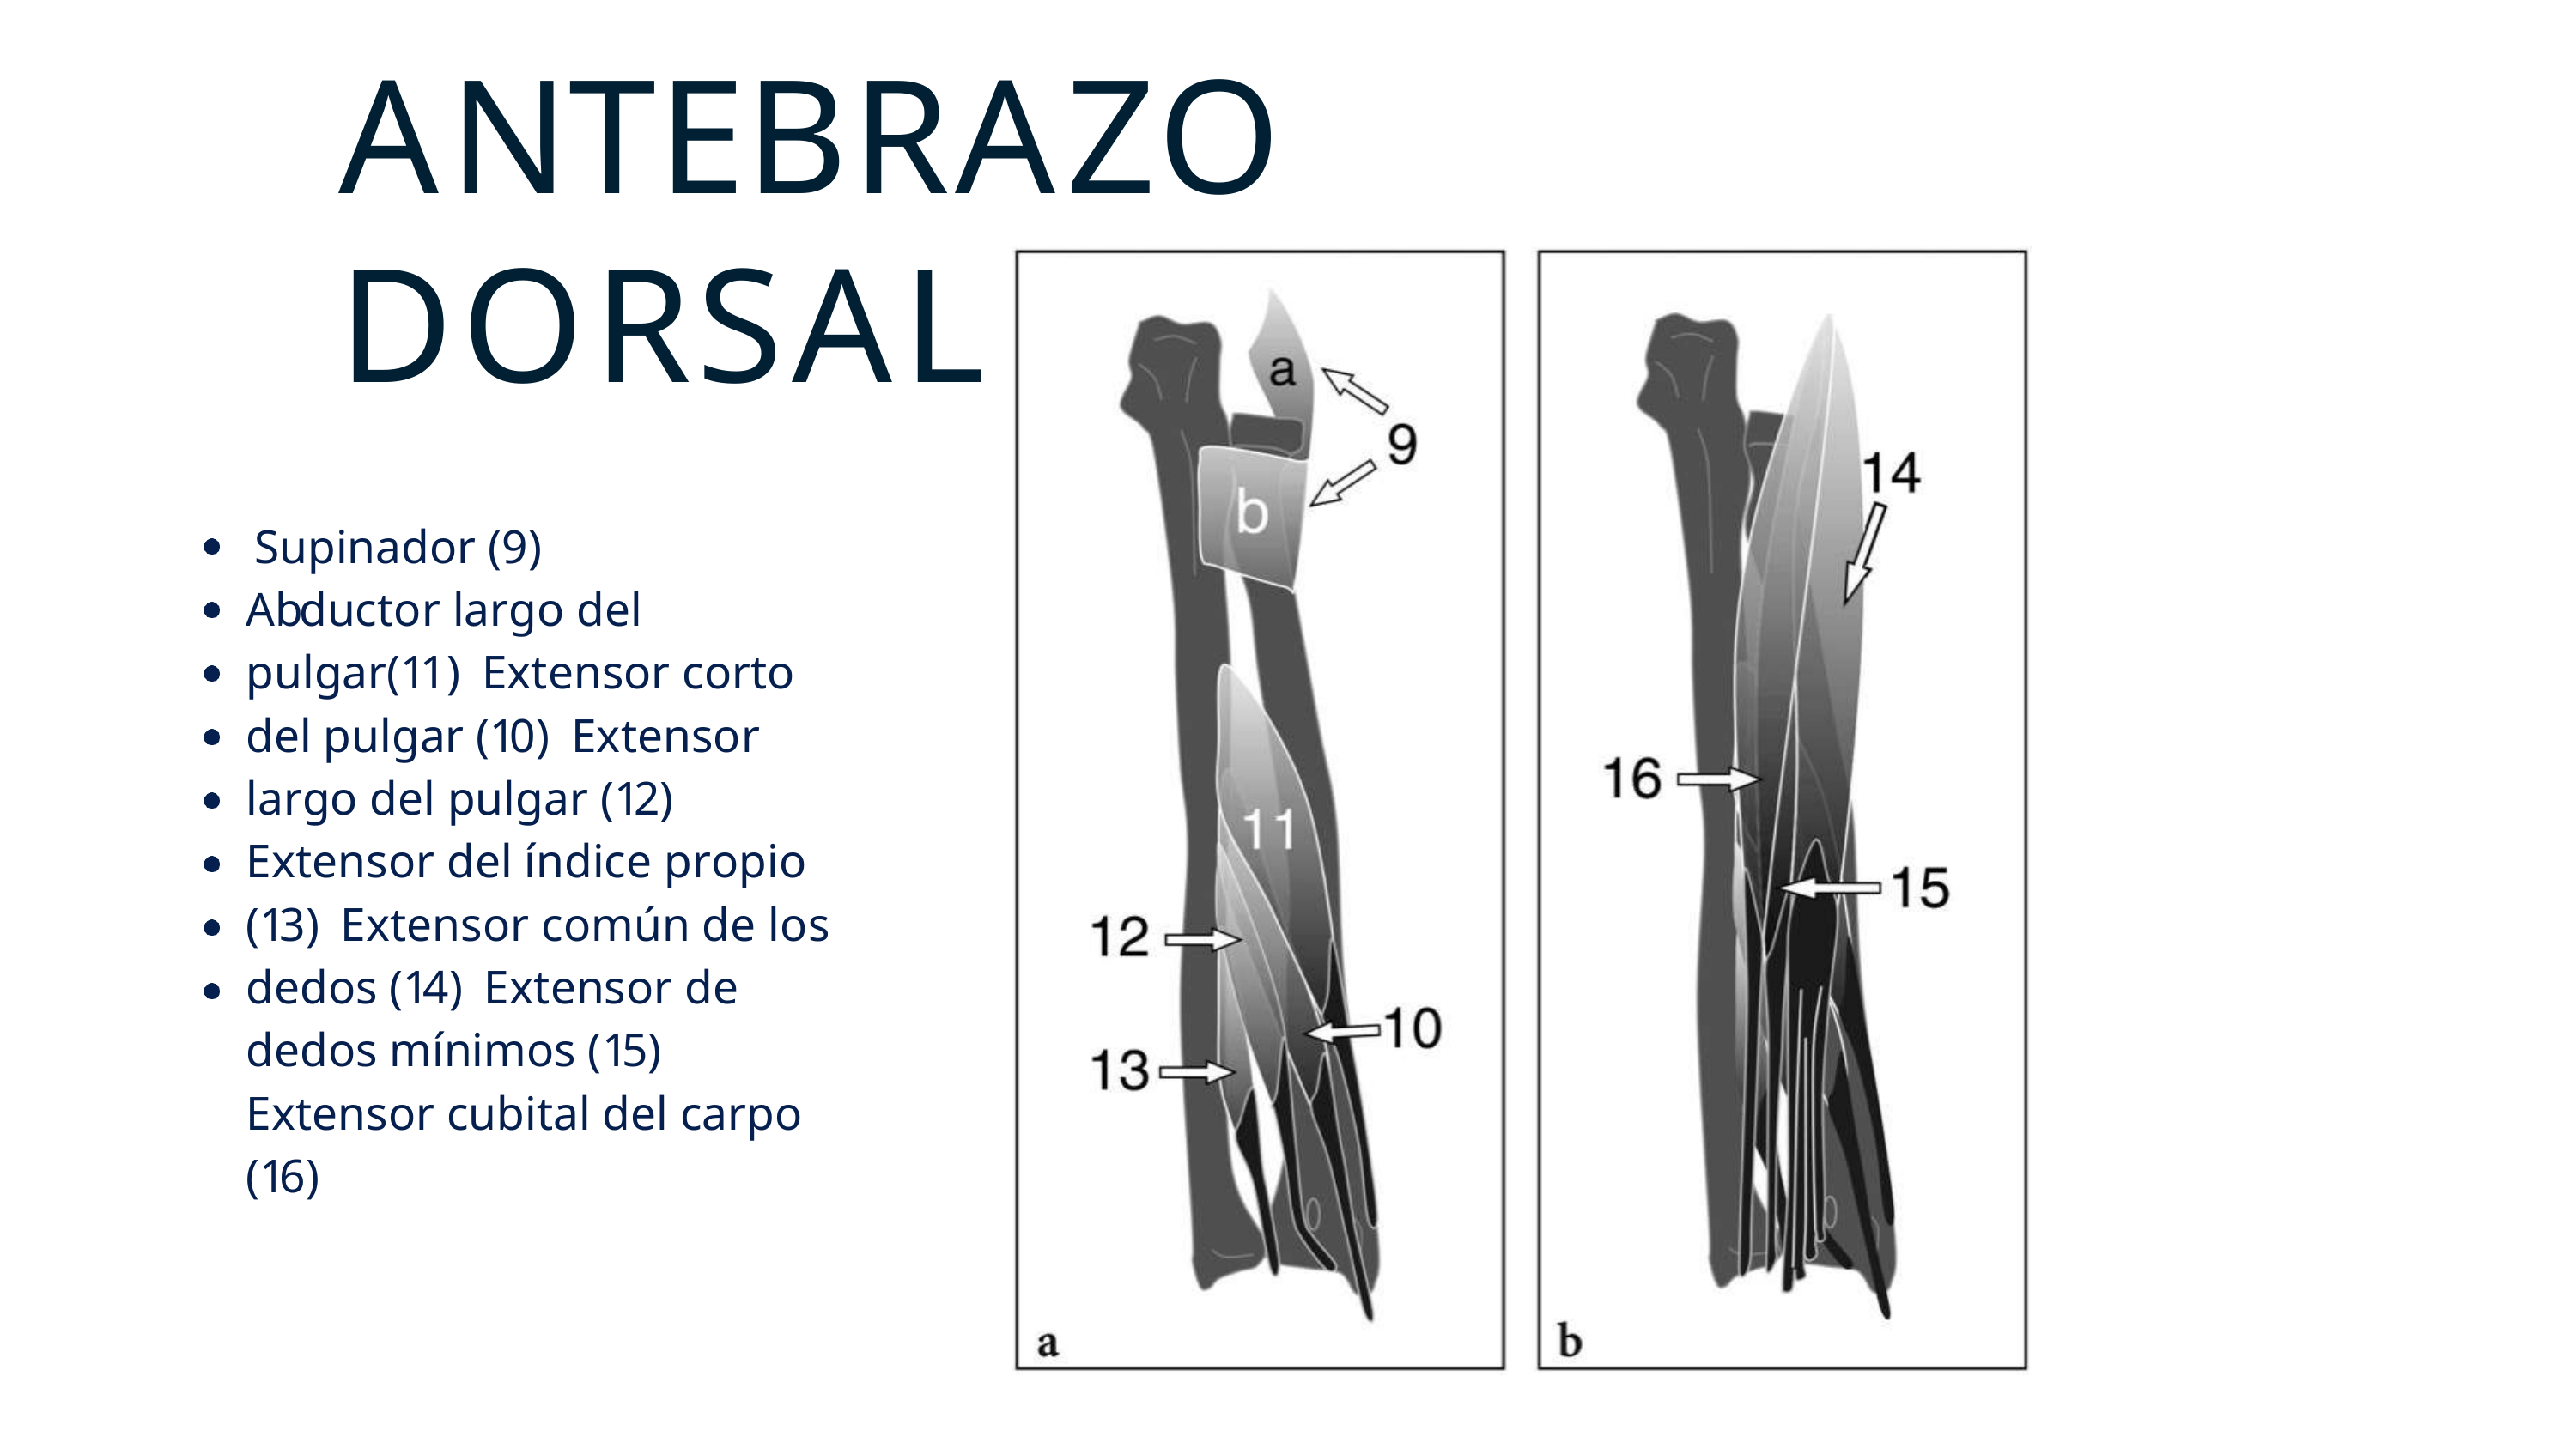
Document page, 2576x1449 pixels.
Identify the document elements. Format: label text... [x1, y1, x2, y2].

picture [203, 729, 220, 746]
picture [203, 856, 220, 873]
picture [203, 919, 220, 936]
picture [203, 602, 220, 619]
picture [203, 665, 220, 682]
title ANTEBRAZO DORSAL [337, 34, 1921, 415]
picture [203, 538, 220, 555]
picture [1012, 246, 2032, 1375]
picture [203, 982, 220, 999]
text_box Supinador (9) Abductor largo del pulgar(11) Extensor corto del pulgar (10) Extensor largo del pulgar (12) Extensor del índice propio (13) Extensor común de los dedos (14) Extensor de dedos mínimos (15) Extensor cubital del carpo (16) [244, 506, 857, 1203]
picture [203, 792, 220, 809]
